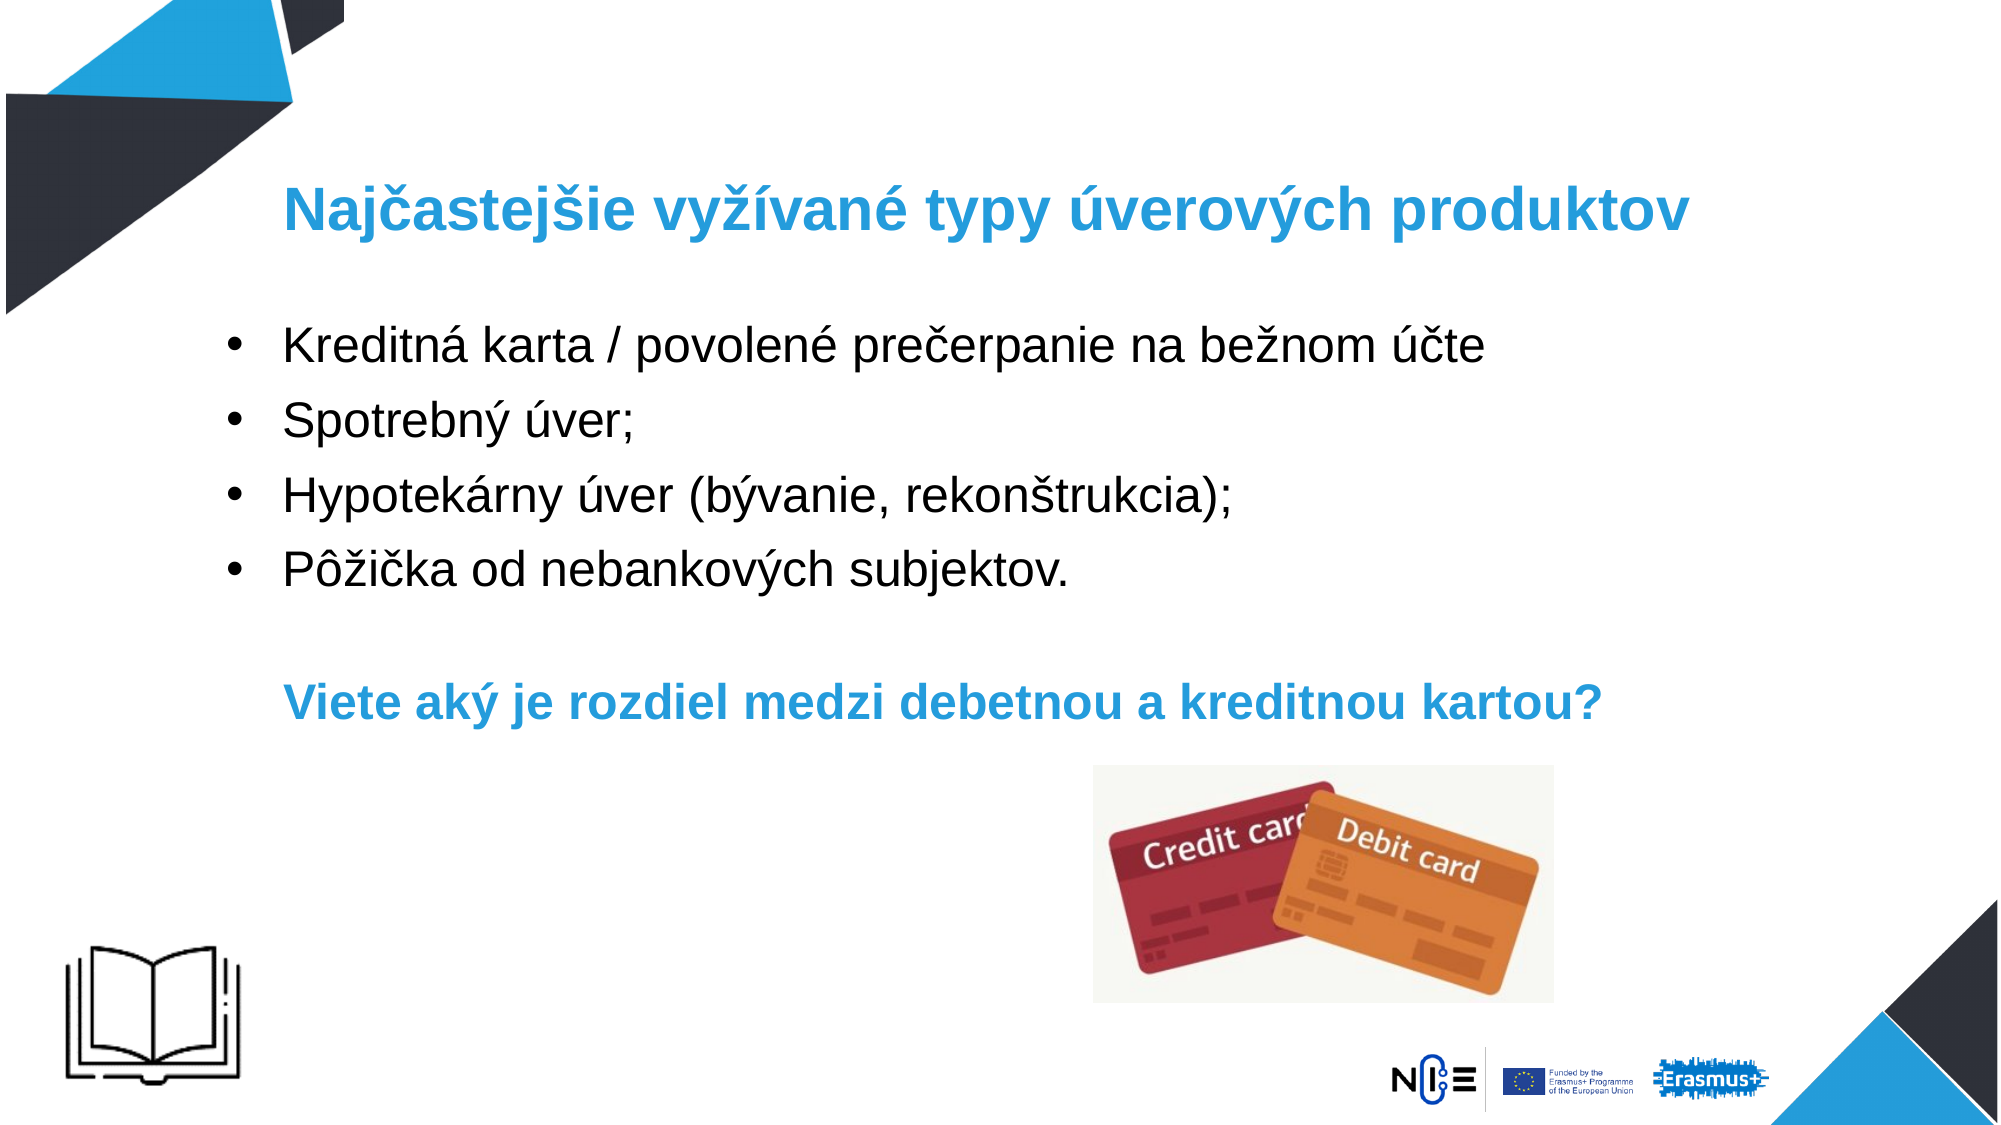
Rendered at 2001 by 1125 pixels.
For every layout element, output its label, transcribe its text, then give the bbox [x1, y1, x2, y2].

picture [1093, 765, 1554, 1003]
picture [63, 938, 246, 1091]
subtitle Kreditná karta / povolené prečerpanie na bežnom účte ​ Spotrebný úver;​ Hypotekárny úver (bývanie, rekonštrukcia);​ Pôžička od nebankových subjektov.​​ ​ [211, 311, 1825, 1026]
picture [1375, 895, 2000, 1125]
title Najčastejšie vyžívané typy úverových produktov​ [344, 114, 1769, 252]
picture [6, 0, 344, 318]
text_box Viete aký je rozdiel medzi debetnou a kreditnou kartou?​​ [268, 600, 1768, 738]
